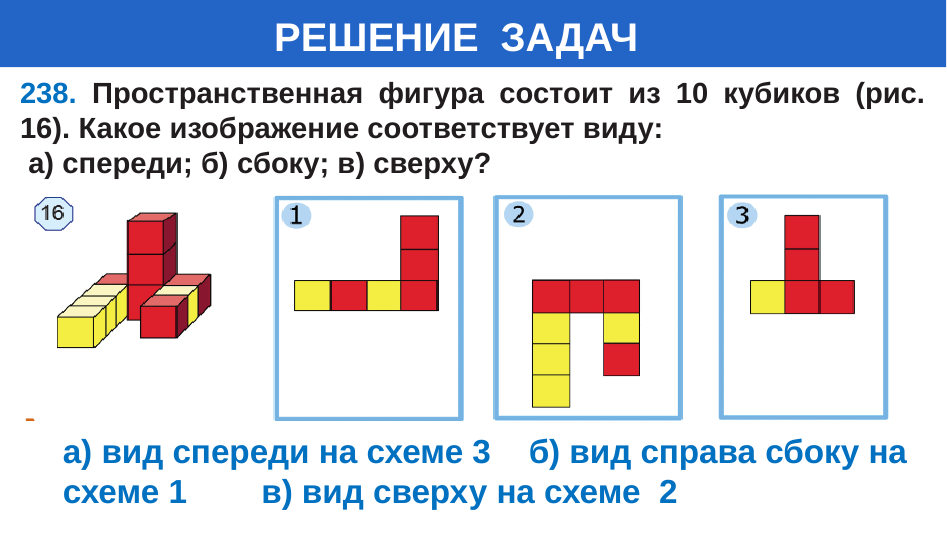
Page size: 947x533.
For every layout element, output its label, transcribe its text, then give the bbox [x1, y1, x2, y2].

title РЕШЕНИЕ ЗАДАЧ [23, 3, 890, 67]
text_box 238. Пространственная фигура состоит из 10 кубиков (рис. 16). Какое изображение соответствует виду: а) спереди; б) сбоку; в) сверху? [5, 67, 941, 187]
picture [25, 191, 893, 421]
text_box [0, 0, 947, 68]
text_box а) вид спереди на схеме 3 б) вид справа сбоку на схеме 1 в) вид сверху на схеме 2 [48, 422, 936, 518]
